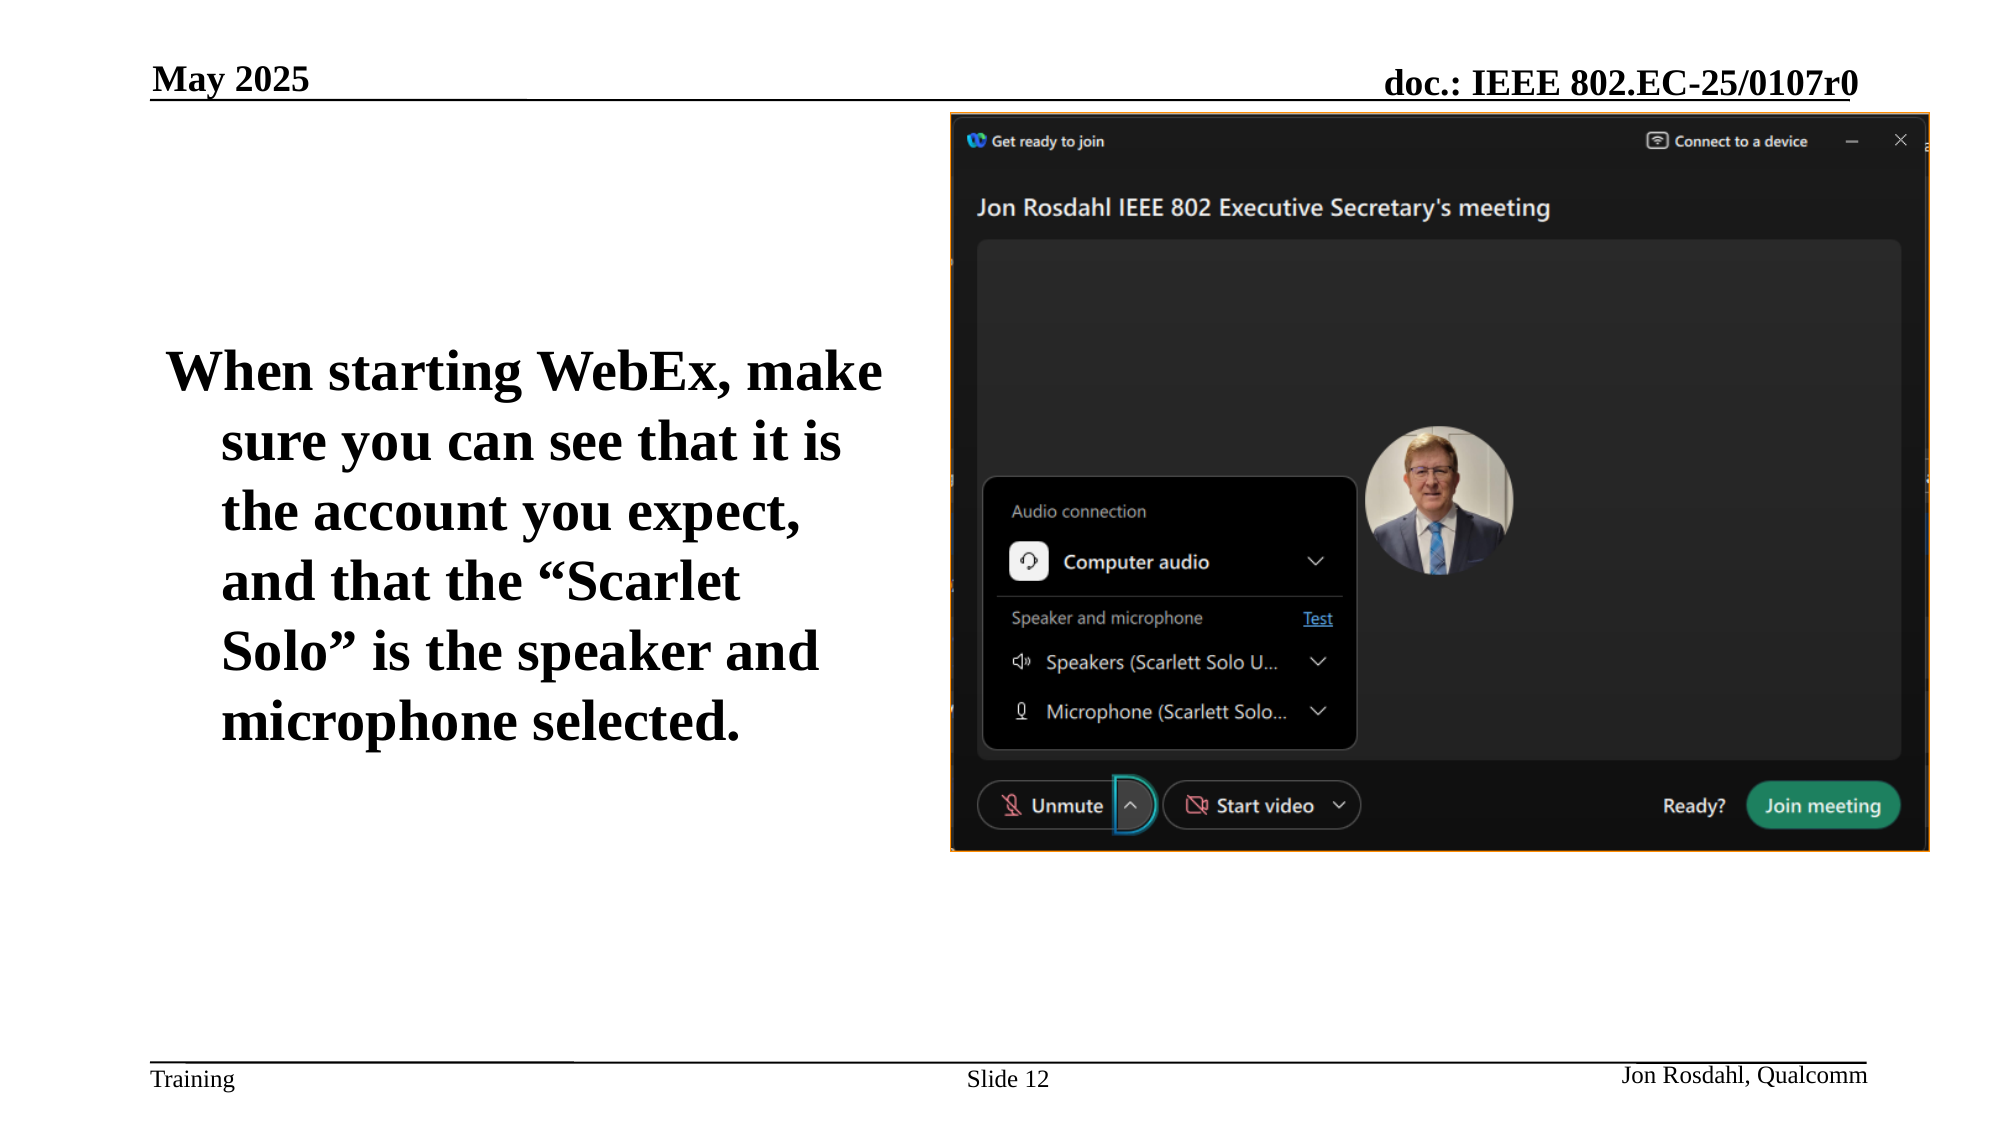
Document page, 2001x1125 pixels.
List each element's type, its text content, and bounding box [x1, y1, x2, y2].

slide_number Slide 12 [950, 1061, 1067, 1123]
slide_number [152, 54, 563, 100]
picture [950, 112, 1930, 853]
list When starting WebEx, make sure you can see that it is the account you expect, and that the “Scarlet Solo” is the speaker and microphone selected. [149, 324, 901, 1001]
footer Jon Rosdahl, Qualcomm [1171, 1061, 1869, 1093]
